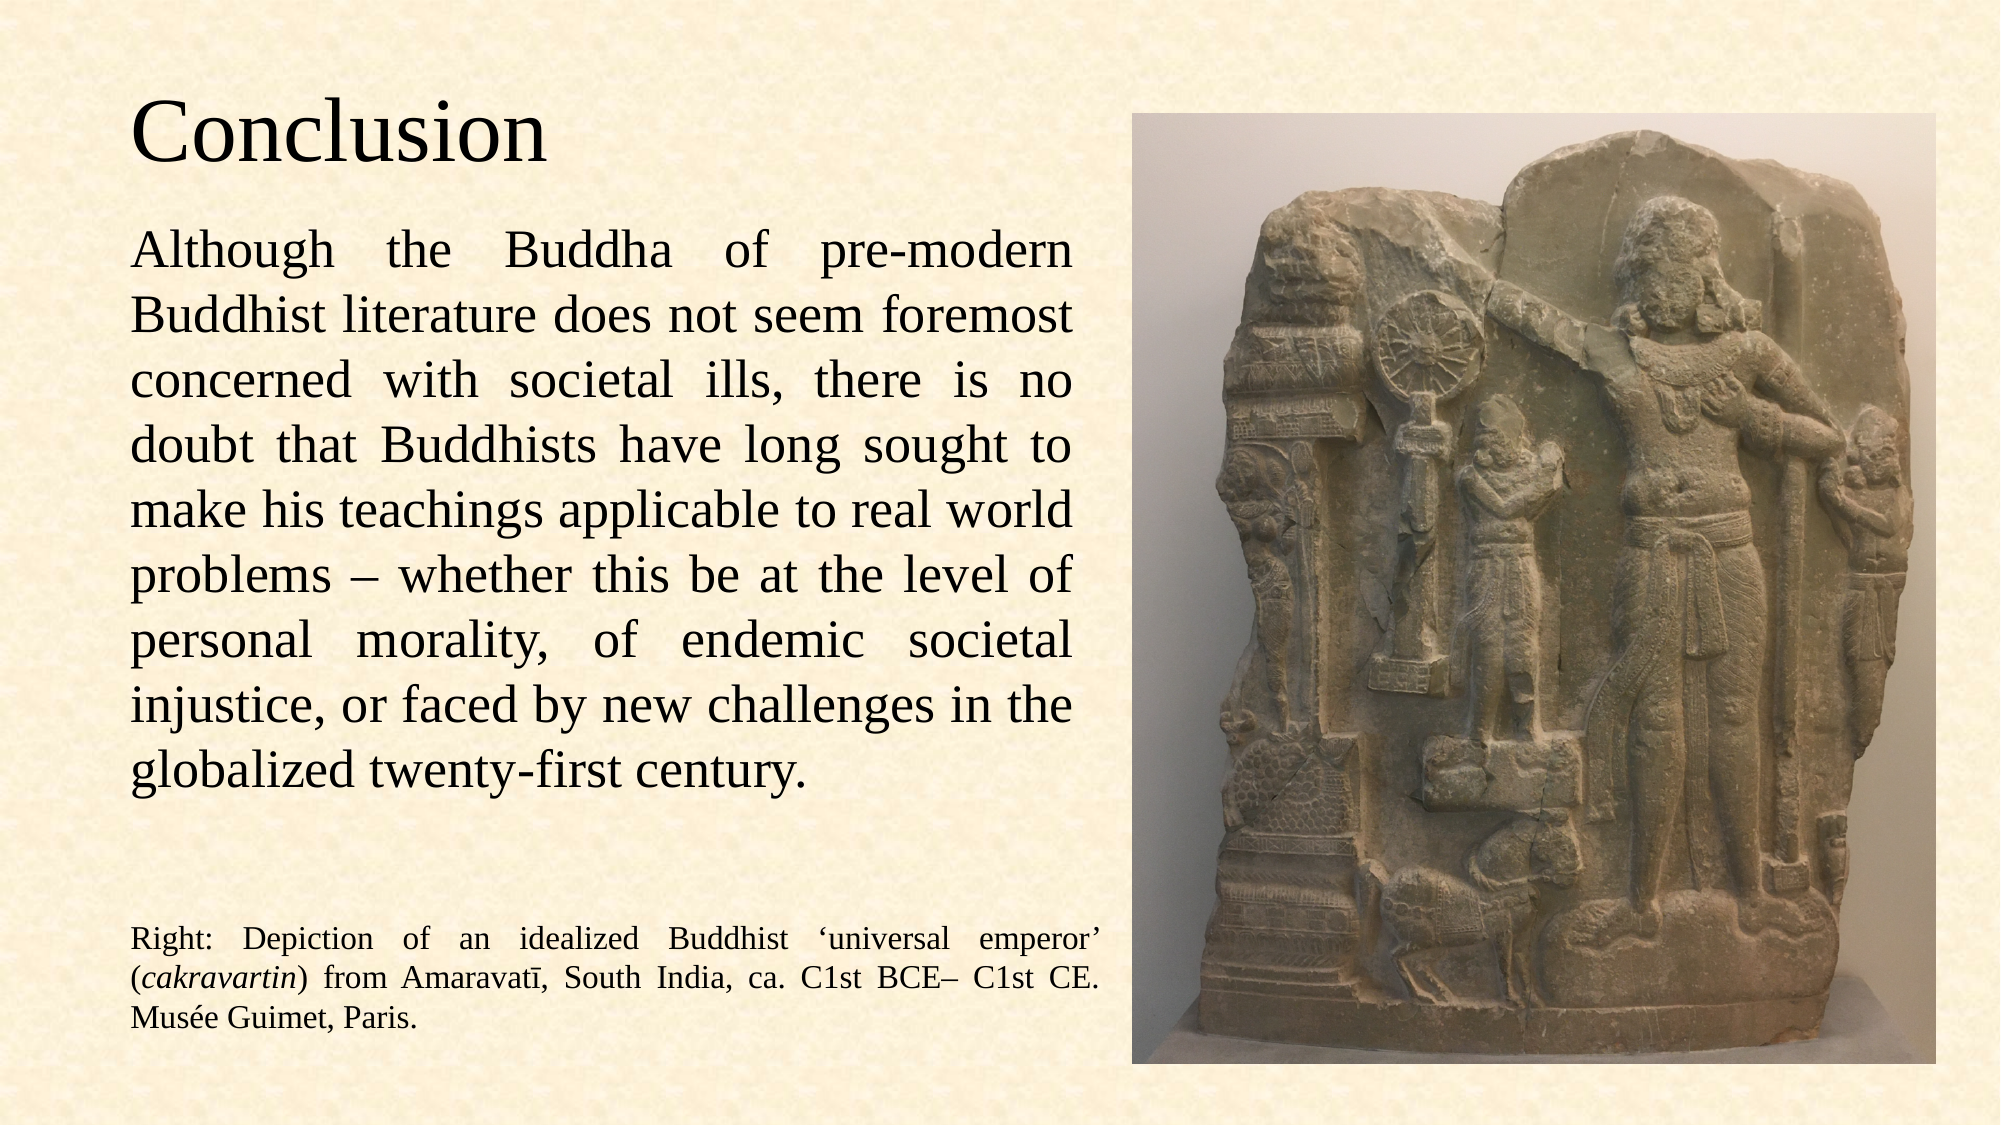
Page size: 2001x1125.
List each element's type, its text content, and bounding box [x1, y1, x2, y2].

text_box Conclusion [115, 62, 1000, 188]
text_box Right: Depiction of an idealized Buddhist ‘universal emperor’ (cakravartin) from Amaravatī, South India, ca. C1st BCE– C1st CE. Musée Guimet, Paris. [115, 908, 1116, 1043]
picture [0, 0, 2001, 1125]
text_box Although the Buddha of pre-modern Buddhist literature does not seem foremost concerned with societal ills, there is no doubt that Buddhists have long sought to make his teachings applicable to real world problems – whether this be at the level of personal morality, of endemic societal injustice, or faced by new challenges in the globalized twenty-first century. [115, 206, 1090, 806]
